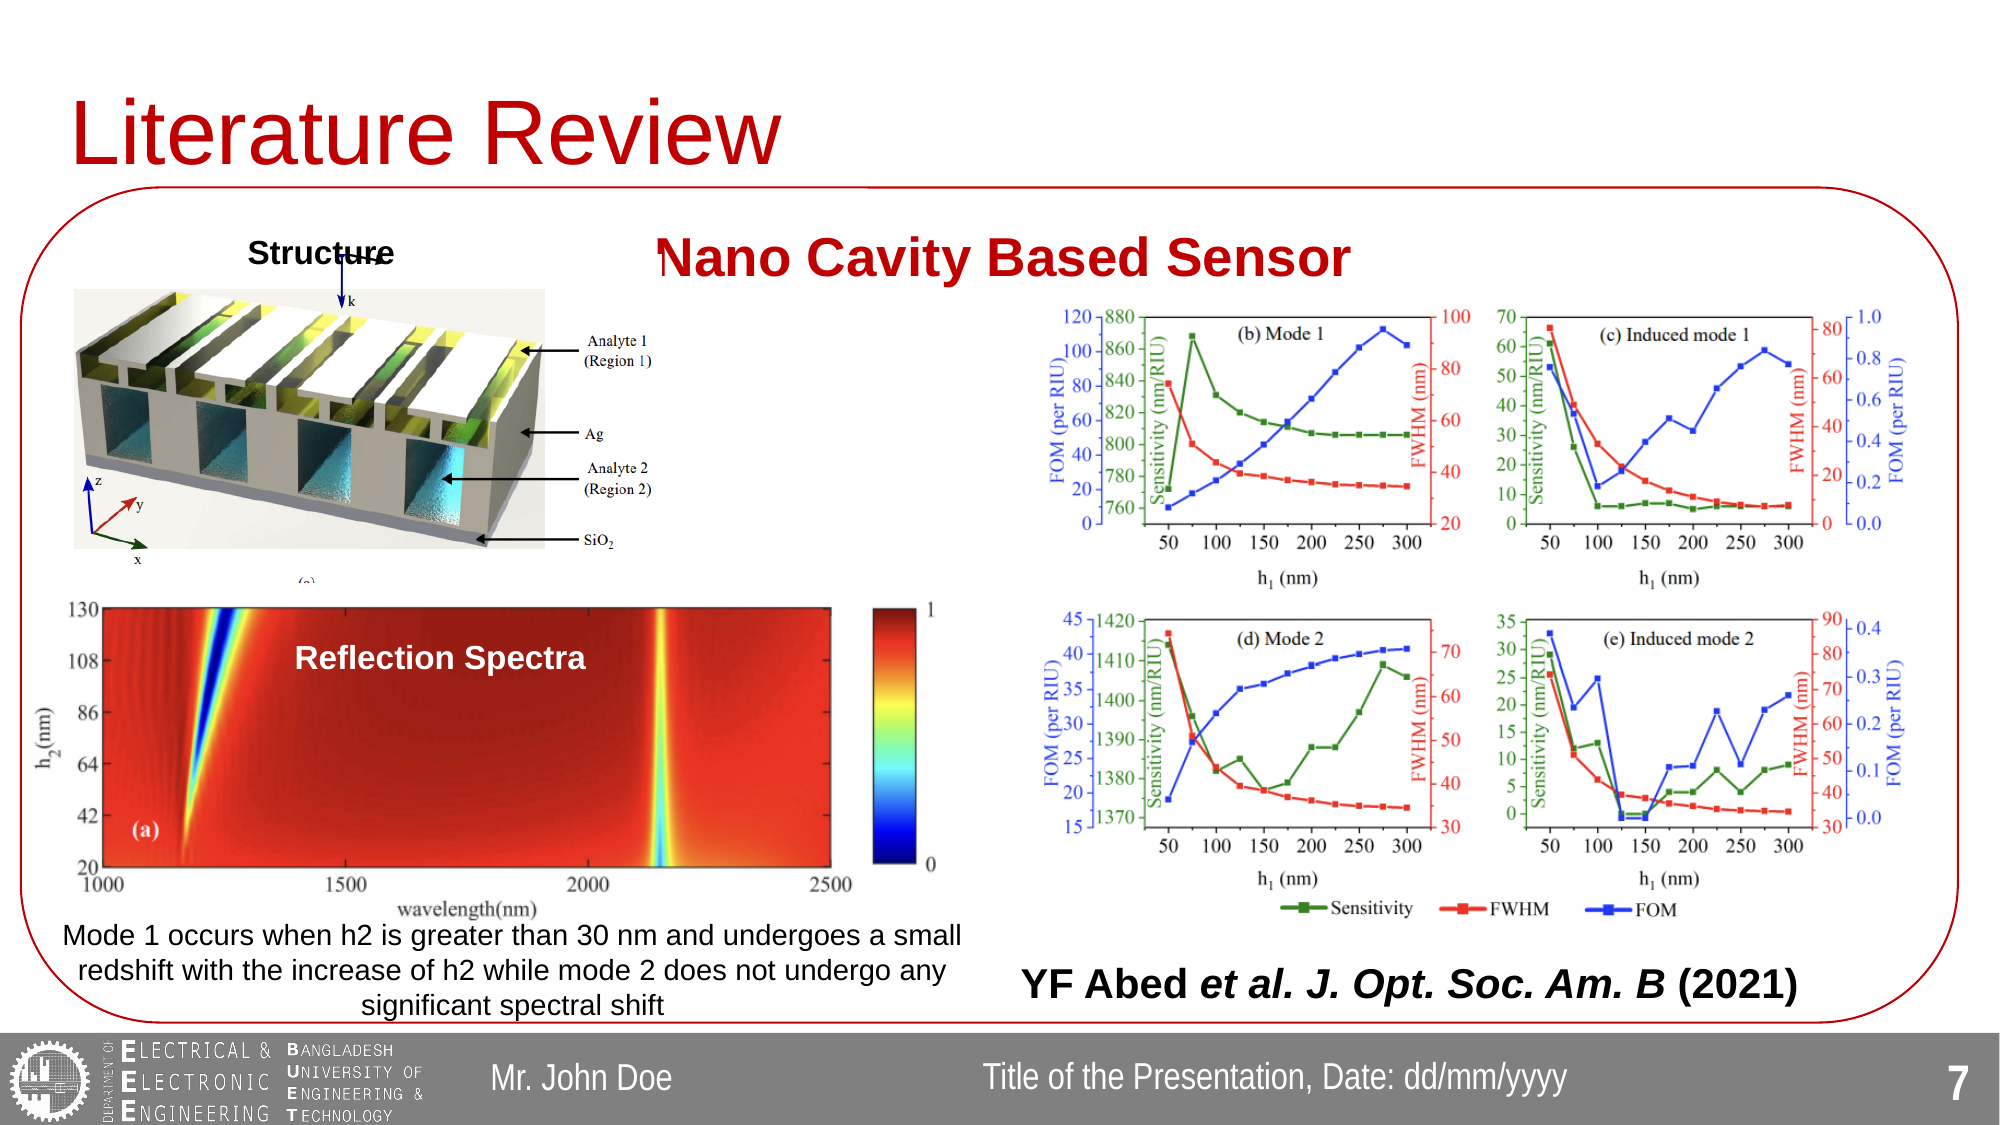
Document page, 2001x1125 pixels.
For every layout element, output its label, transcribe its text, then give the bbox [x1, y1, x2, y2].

slide_number Mr. John Doe [475, 1045, 864, 1119]
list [47, 254, 662, 583]
slide_number 7 [1874, 1049, 1985, 1119]
text_box Mode 1 occurs when h2 is greater than 30 nm and undergoes a small redshift with the increase of h2 while mode 2 does not undergo any significant spectral shift [25, 929, 1000, 1029]
footer Title of the Presentation, Date: dd/mm/yyyy [864, 1045, 1686, 1119]
title Literature Review [54, 75, 1949, 195]
picture [8, 1039, 437, 1123]
picture [20, 593, 968, 923]
list Nano Cavity Based Sensor [1904, 214, 1953, 283]
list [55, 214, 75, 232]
list YF Abed et al. J. Opt. Soc. Am. B (2021) [1840, 941, 1951, 1023]
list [1042, 294, 1915, 937]
text_box [19, 186, 1959, 1024]
